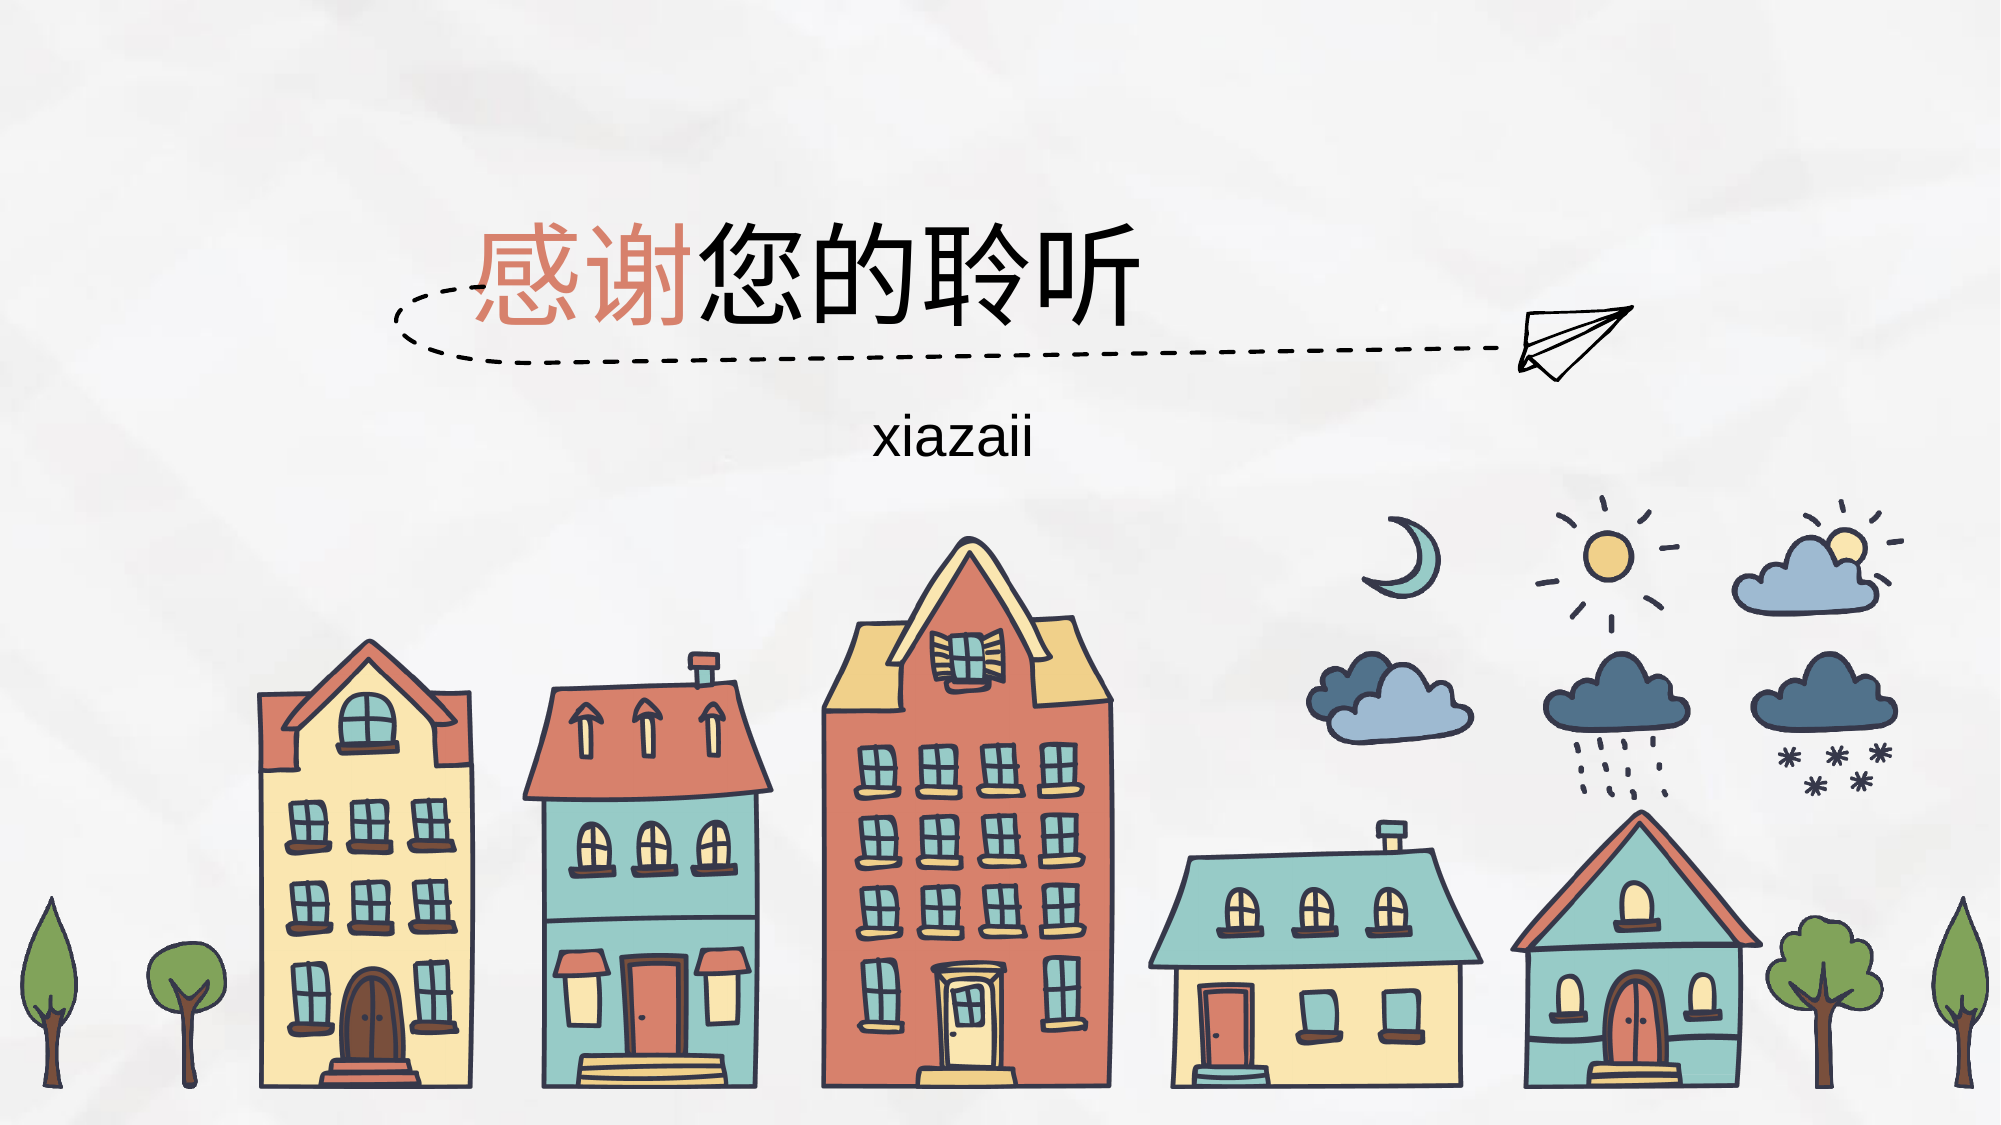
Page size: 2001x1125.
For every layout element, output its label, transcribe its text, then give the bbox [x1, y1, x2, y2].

picture [0, 0, 2001, 1125]
text_box [396, 286, 1497, 363]
text_box 感谢您的聆听 [455, 197, 1542, 348]
text_box [1517, 304, 1635, 382]
text_box xiazaii [800, 390, 1107, 476]
